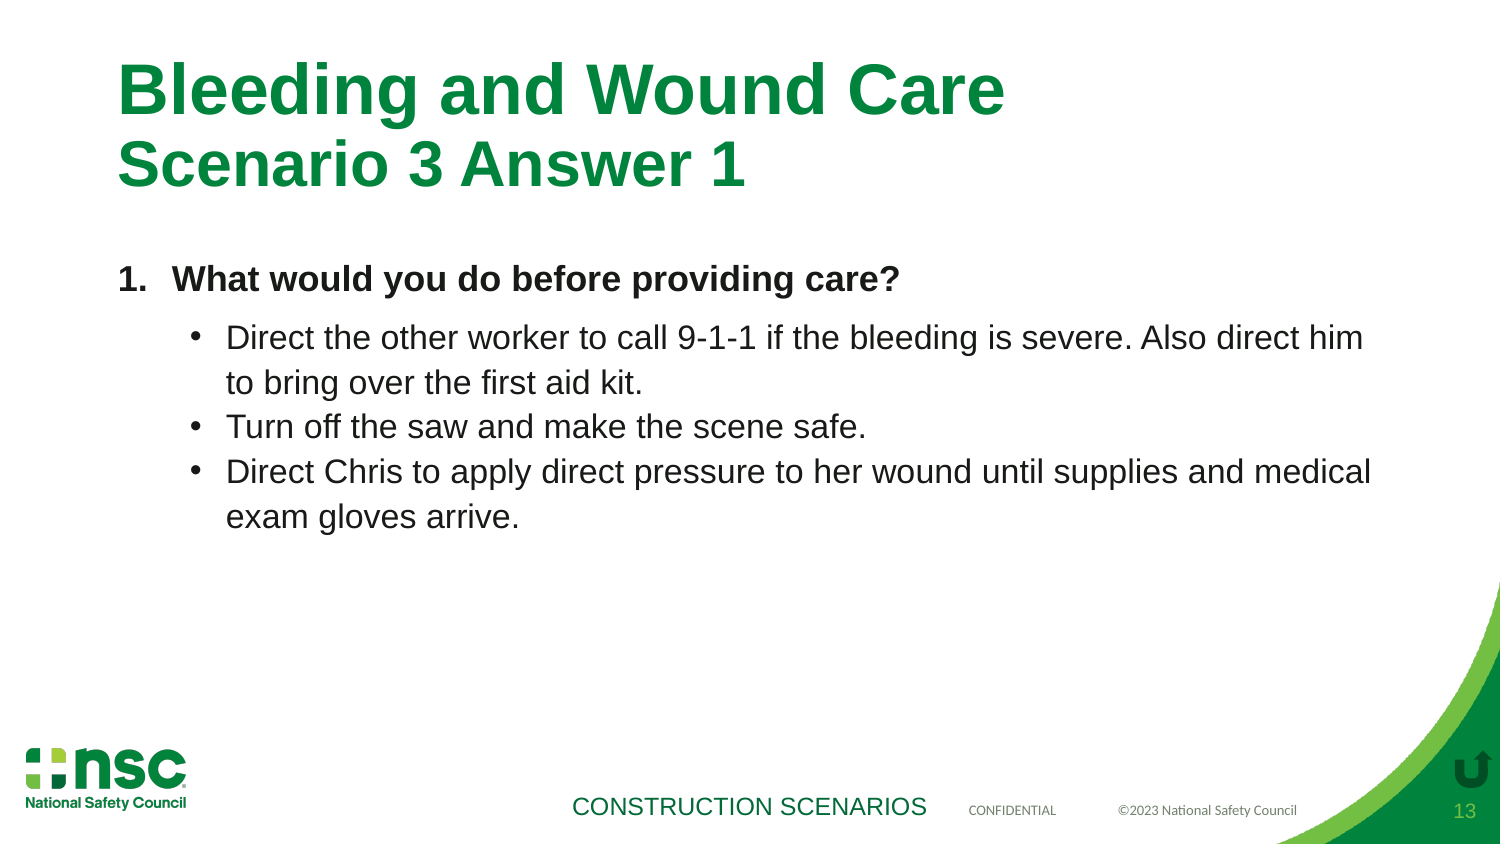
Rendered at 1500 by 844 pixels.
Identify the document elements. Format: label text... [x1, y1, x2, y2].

picture [719, 375, 1500, 844]
title Bleeding and Wound Care Scenario 3 Answer 1 [103, 45, 1407, 208]
list What would you do before providing care? Direct the other worker to call 9-1-1 if the bleeding is severe. Also direct him to bring over the first aid kit. Turn off the saw and make the scene safe. Direct Chris to apply direct pressure to her wound until supplies and medical exam gloves arrive. [103, 252, 1397, 545]
picture [26, 748, 186, 811]
